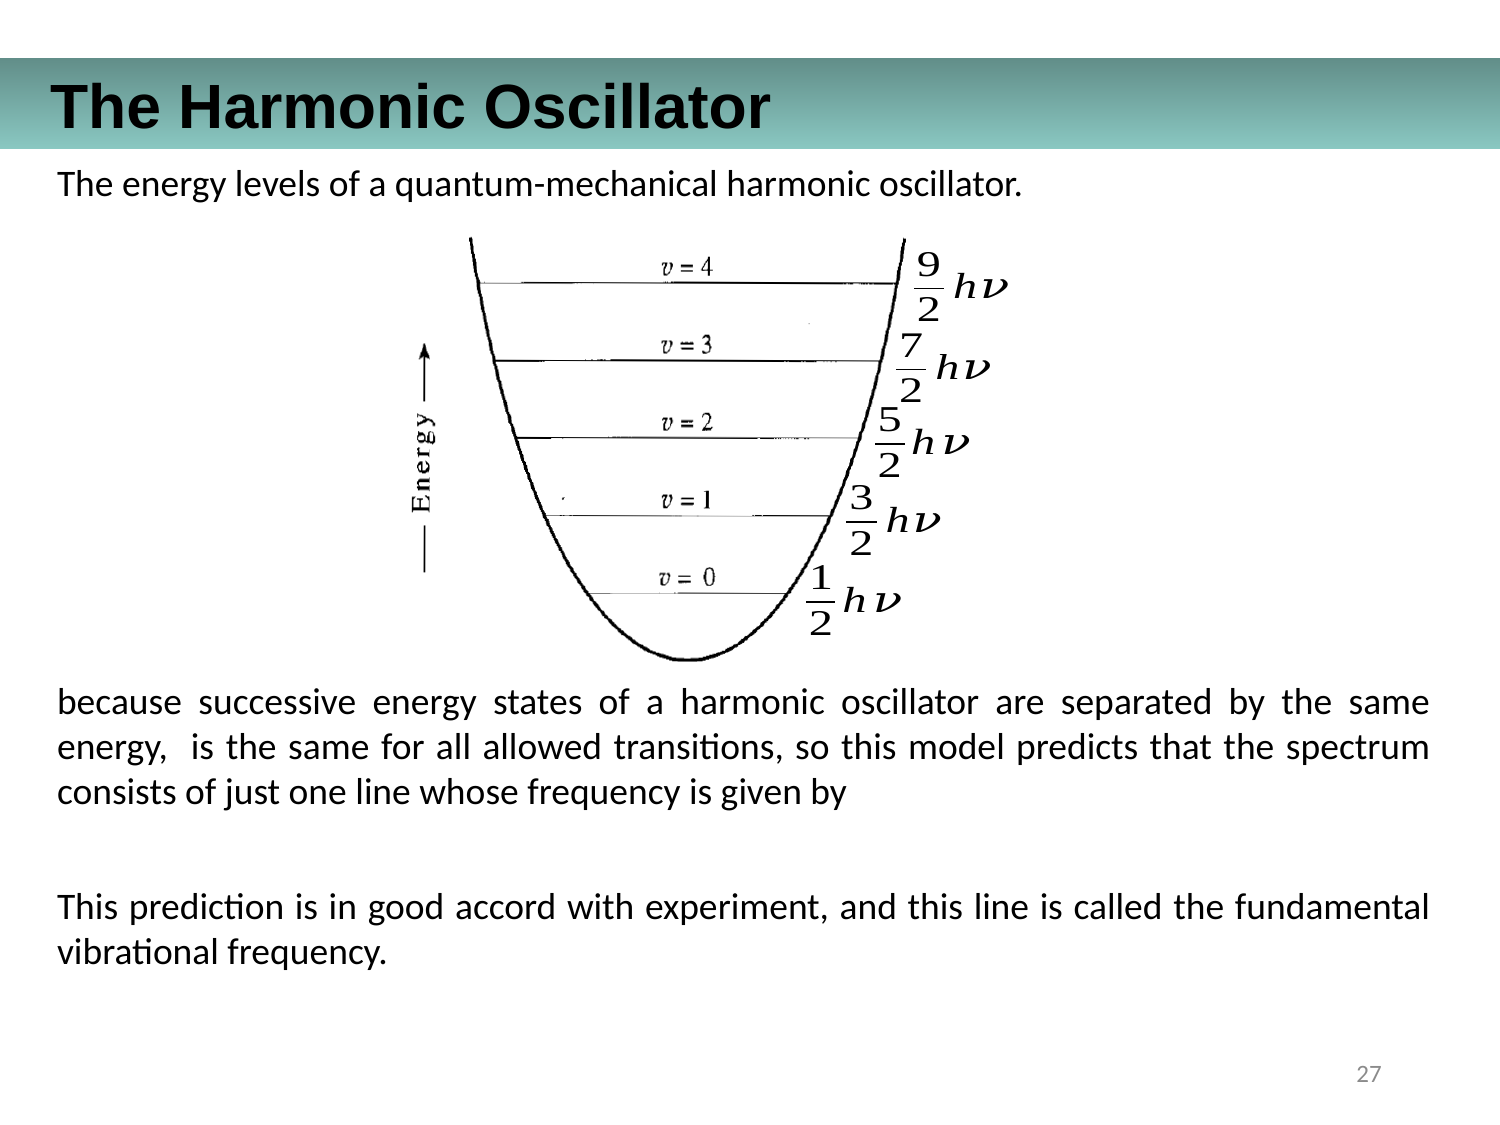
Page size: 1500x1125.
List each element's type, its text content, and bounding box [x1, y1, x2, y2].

slide_number 27 [1059, 1042, 1397, 1103]
text_box The energy levels of a quantum-mechanical harmonic oscillator. [42, 151, 1447, 211]
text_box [406, 235, 1013, 671]
text_box The Harmonic Oscillator [0, 58, 1500, 149]
